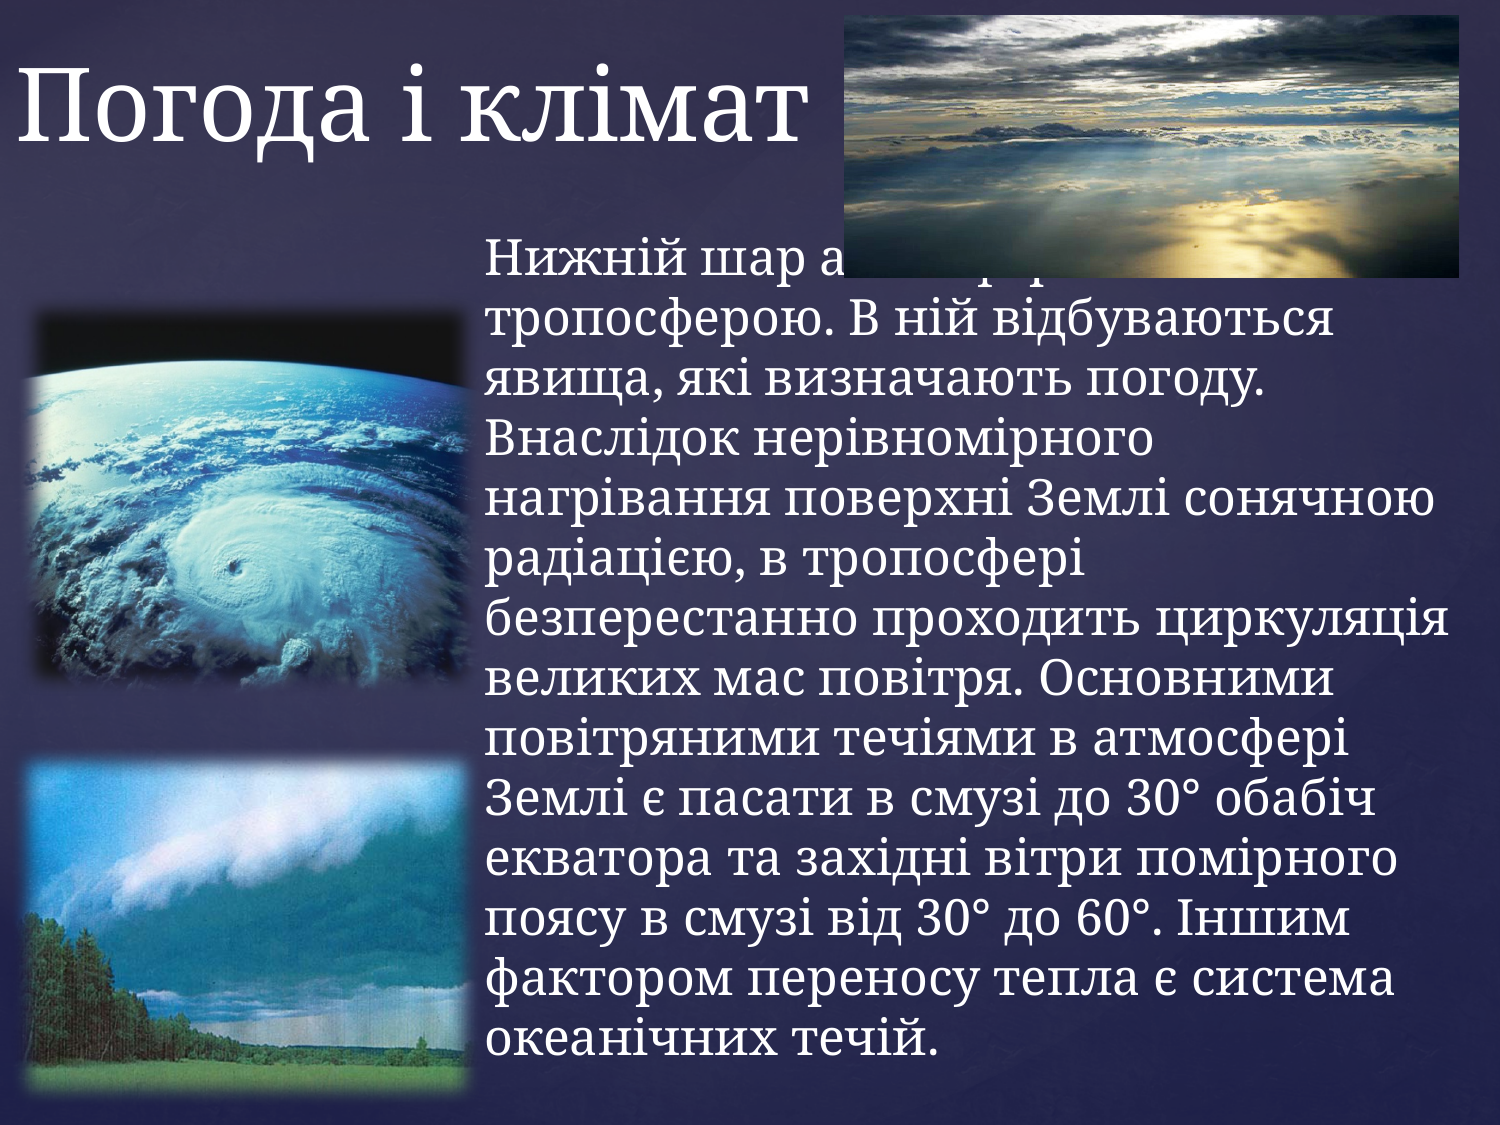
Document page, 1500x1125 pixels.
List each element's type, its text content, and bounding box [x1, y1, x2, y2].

title Погода і клімат [0, 19, 835, 170]
list Нижній шар атмосфери називається тропосферою. В ній відбуваються явища, які визначають погоду. Внаслідок нерівномірного нагрівання поверхні Землі сонячною радіацією, в тропосфері безперестанно проходить циркуляція великих мас повітря. Основними повітряними течіями в атмосфері Землі є пасати в смузі до 30° обабіч екватора та західні вітри помірного поясу в смузі від 30° до 60°. Іншим фактором переносу тепла є система океанічних течій. [466, 196, 1467, 1094]
picture [16, 291, 484, 696]
picture [9, 745, 484, 1108]
picture [843, 15, 1460, 278]
